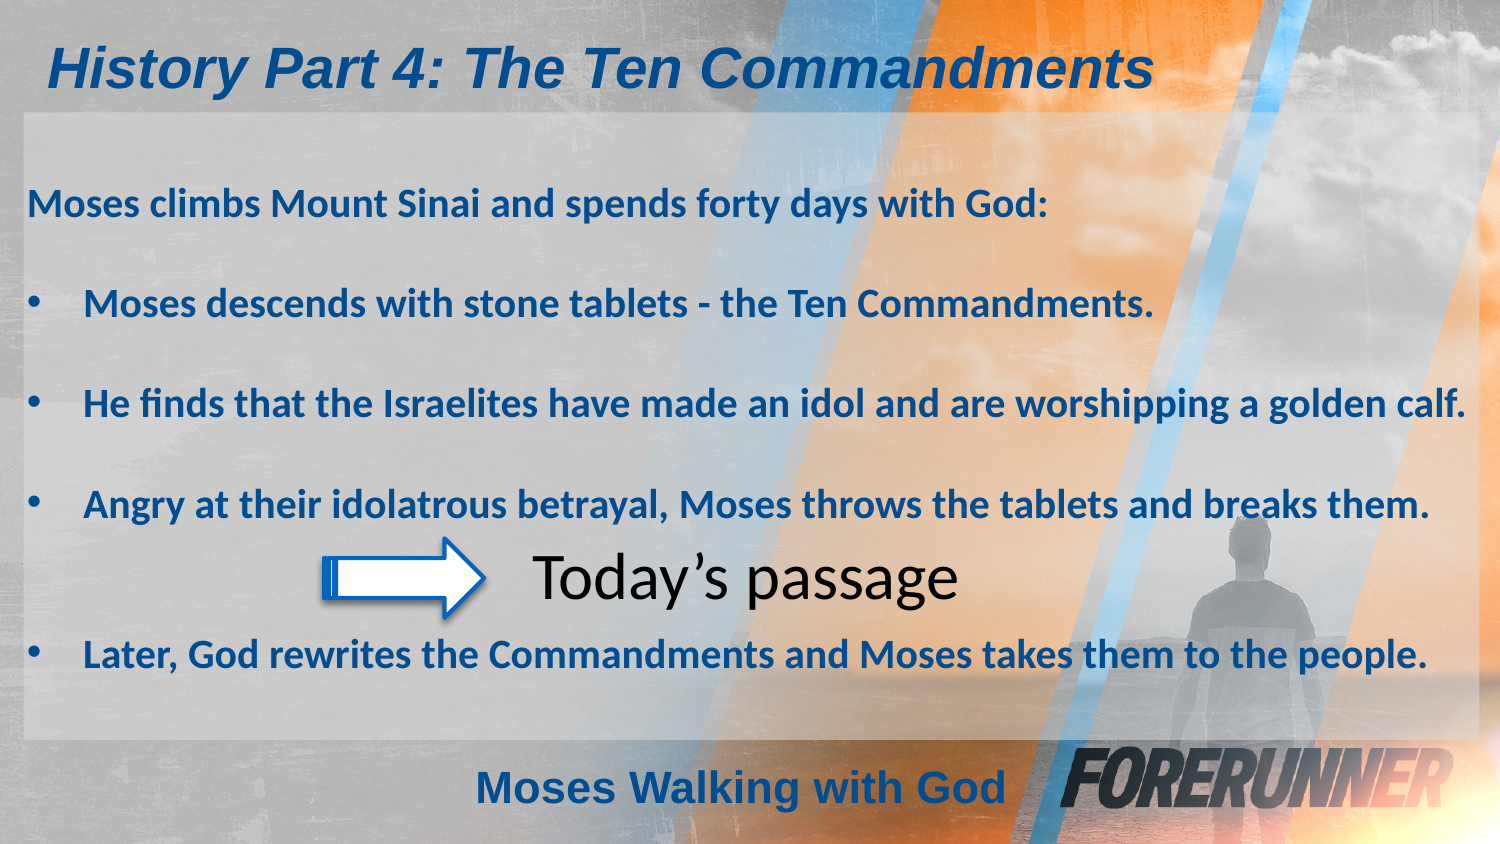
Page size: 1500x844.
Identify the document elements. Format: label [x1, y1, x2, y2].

picture [0, 0, 1500, 844]
text_box [247, 524, 1246, 623]
